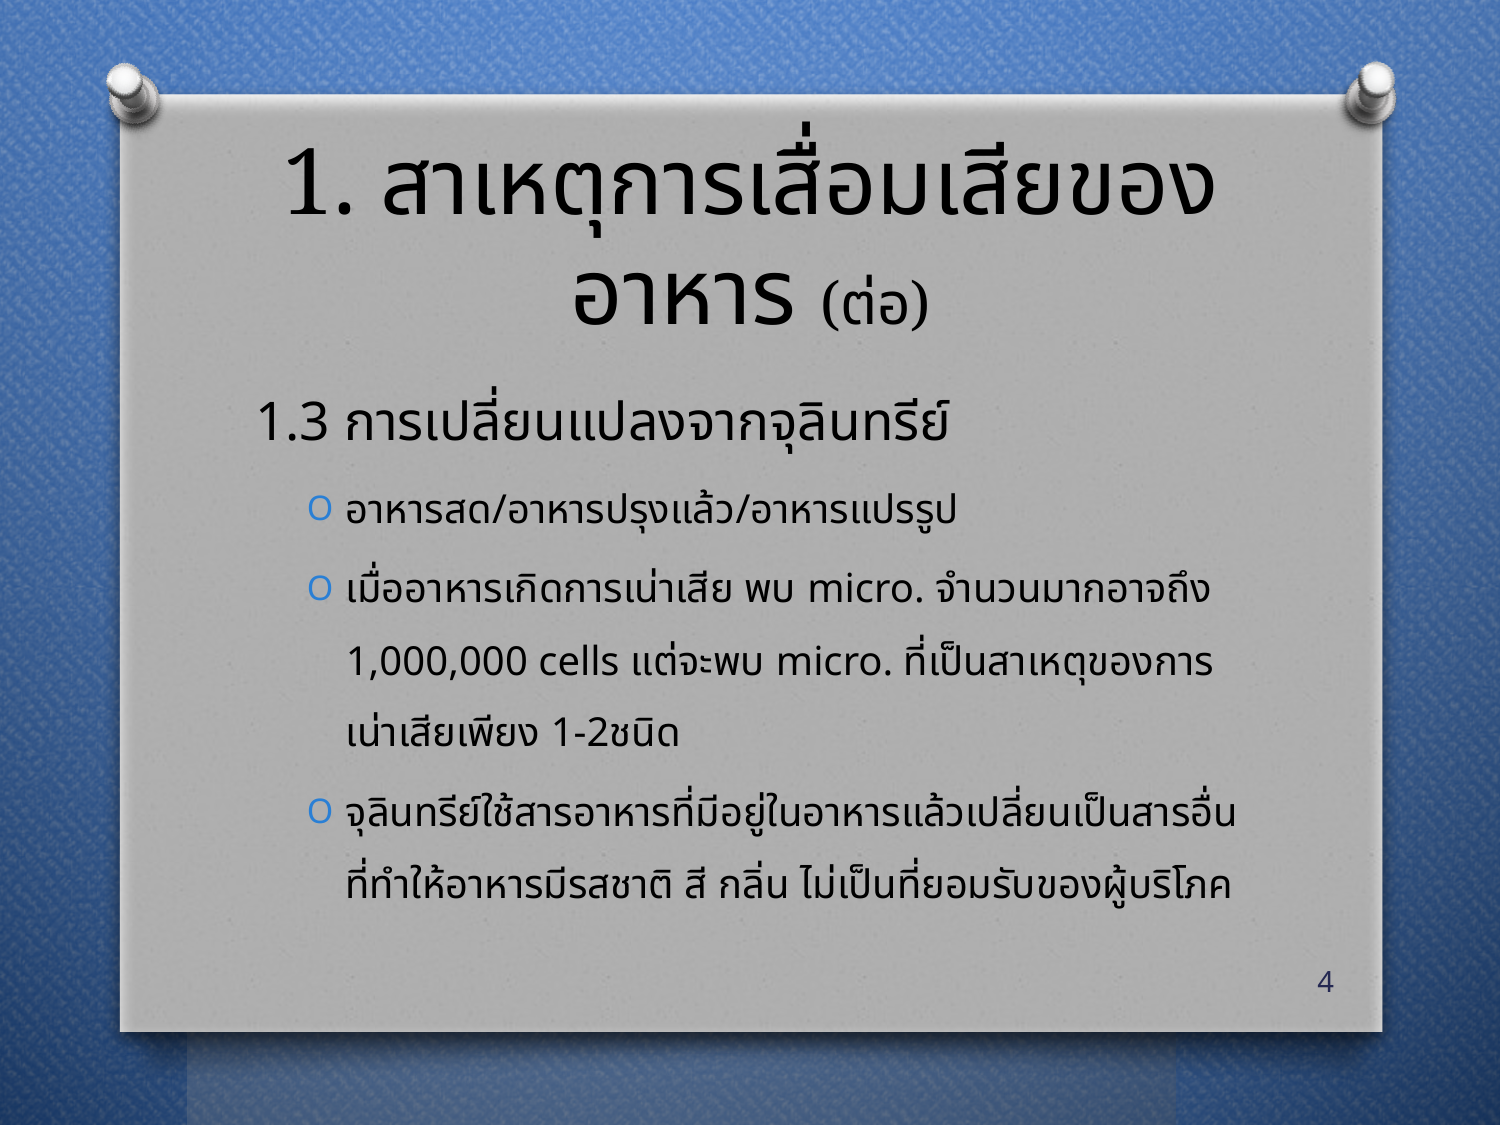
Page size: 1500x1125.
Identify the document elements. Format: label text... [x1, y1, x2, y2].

picture [1317, 35, 1439, 156]
picture [75, 29, 198, 153]
title 1. สาเหตุการเสื่อมเสียของอาหาร (ต่อ) [179, 134, 1323, 332]
slide_number 4 [1258, 952, 1350, 1013]
list 1.3 การเปลี่ยนแปลงจากจุลินทรีย์ อาหารสด/อาหารปรุงแล้ว/อาหารแปรรูป เมื่ออาหารเกิดการเน่าเสีย พบ micro. จำนวนมากอาจถึง 1,000,000 cells แต่จะพบ micro. ที่เป็นสาเหตุของการเน่าเสียเพียง 1-2ชนิด จุลินทรีย์ใช้สารอาหารที่มีอยู่ในอาหารแล้วเปลี่ยนเป็นสารอื่น ที่ทำให้อาหารมีรสชาติ สี กลิ่น ไม่เป็นที่ยอมรับของผู้บริโภค [240, 347, 1257, 939]
